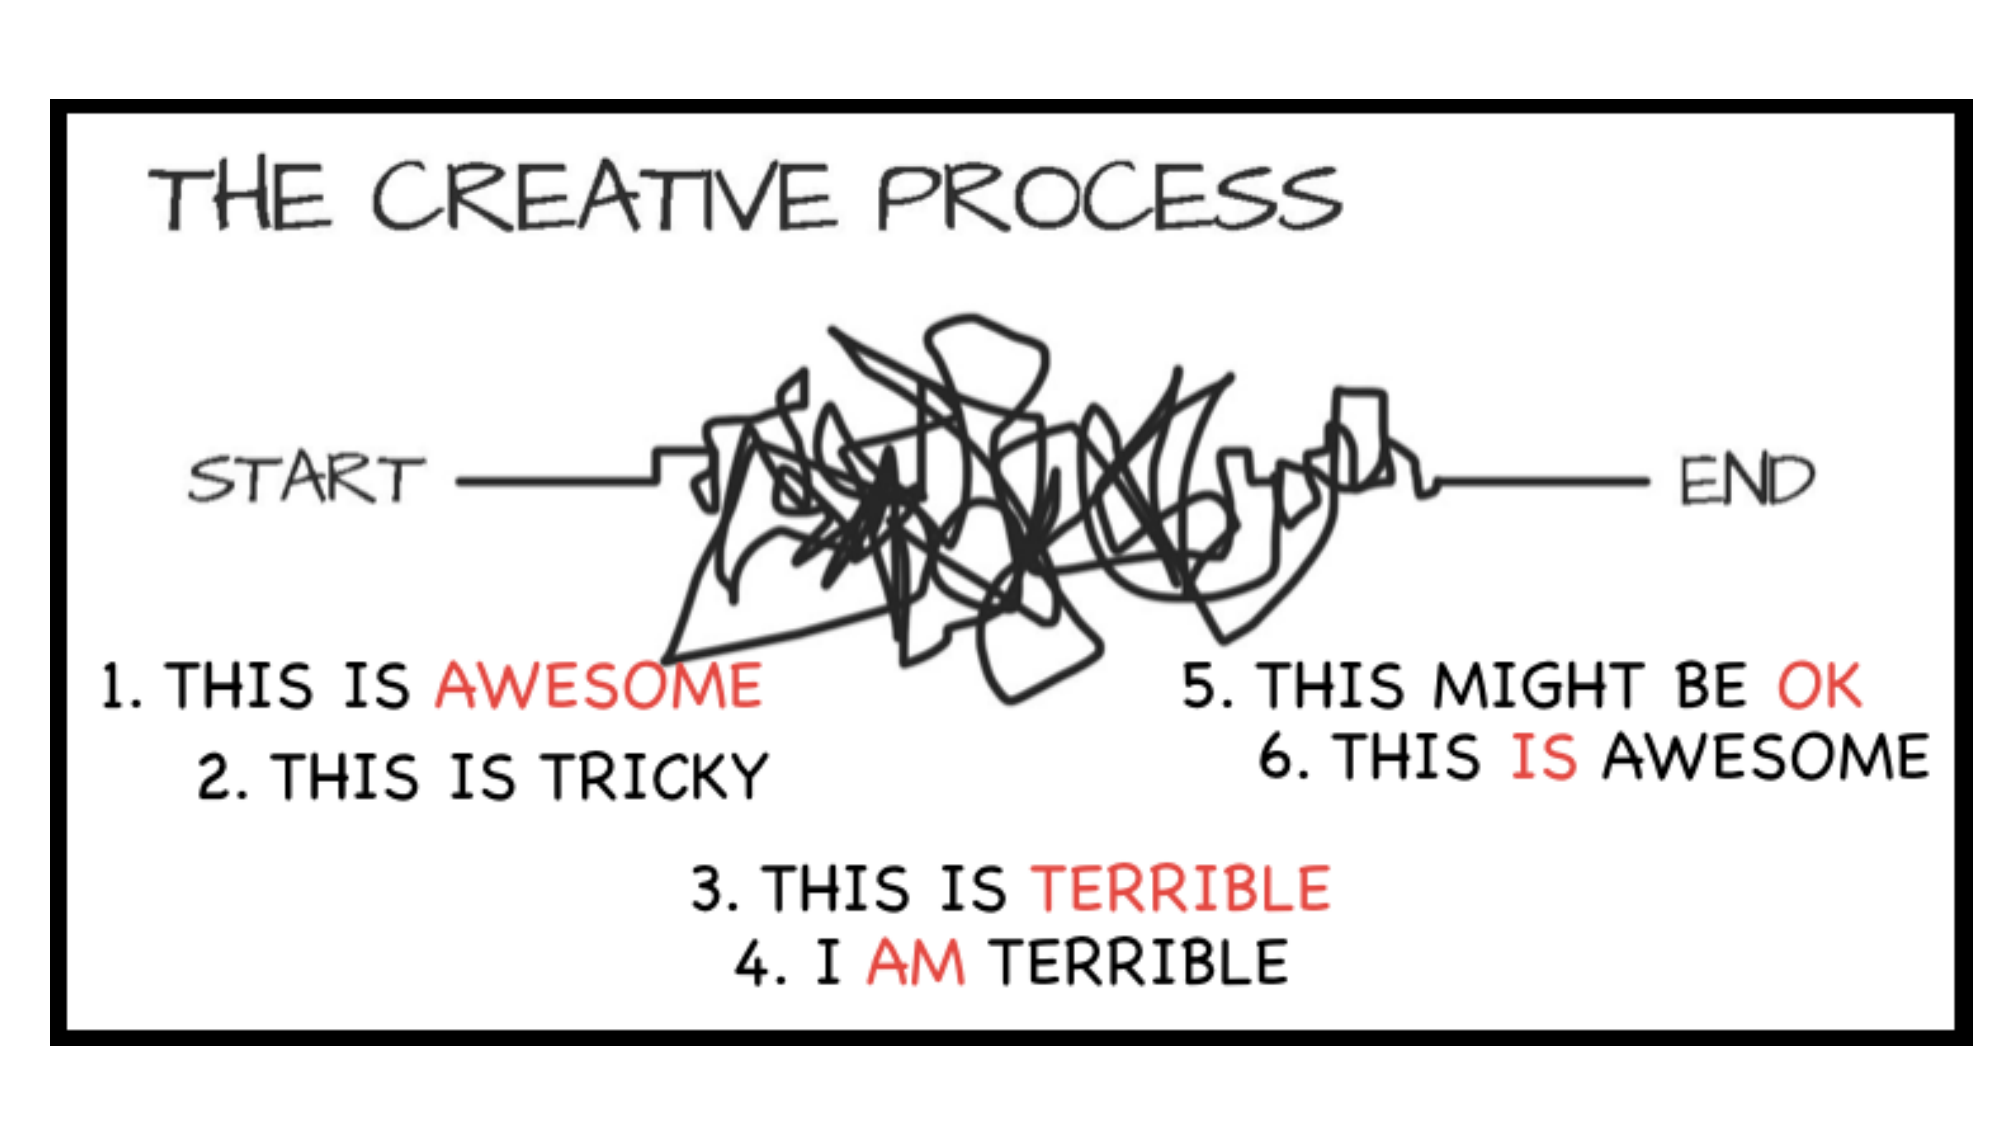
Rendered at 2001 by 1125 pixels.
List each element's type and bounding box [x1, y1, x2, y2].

list [49, 99, 1973, 1046]
